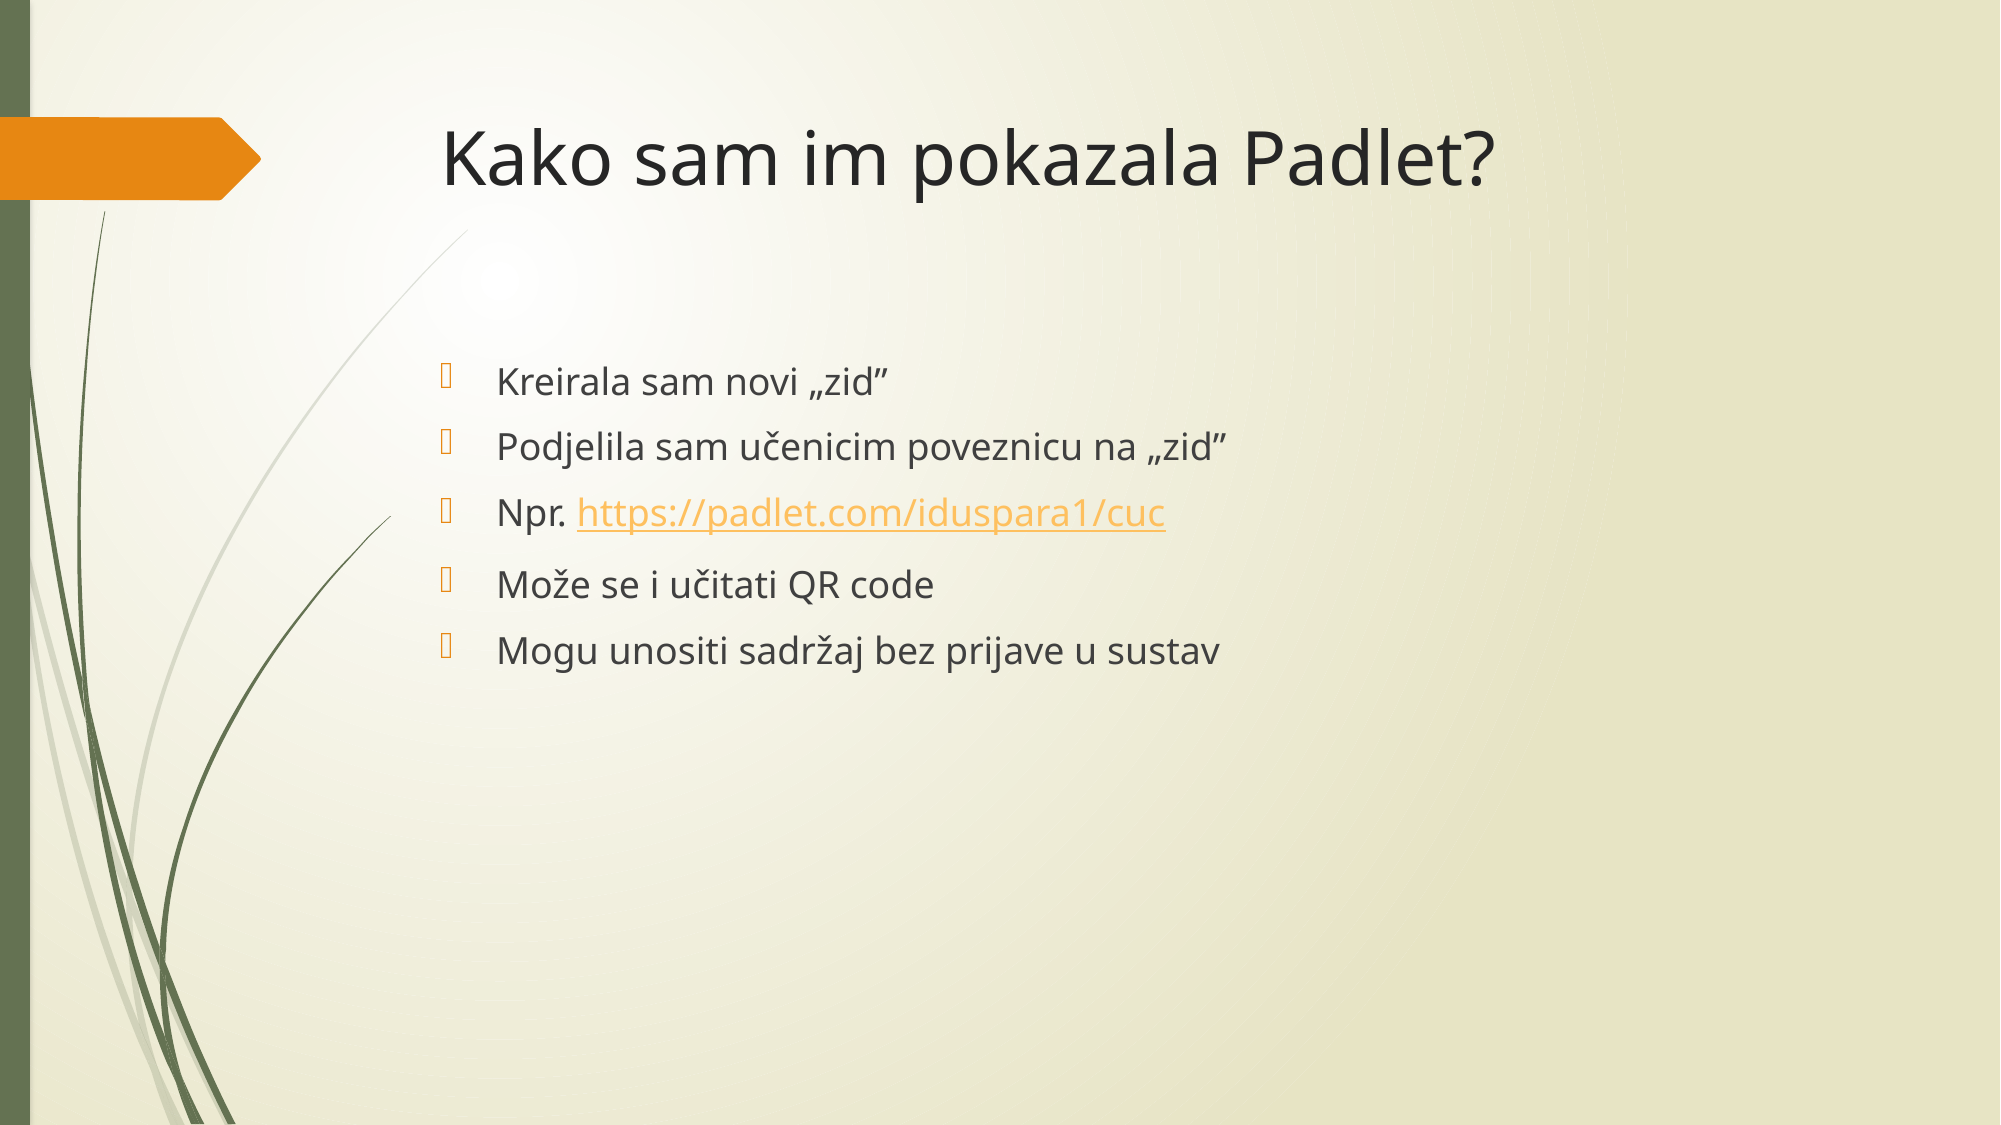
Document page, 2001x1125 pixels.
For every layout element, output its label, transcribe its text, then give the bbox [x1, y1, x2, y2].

title Kako sam im pokazala Padlet? [425, 102, 1888, 313]
list Kreirala sam novi „zid” Podjelila sam učenicim poveznicu na „zid” Npr. https://padlet.com/iduspara1/cuc Može se i učitati QR code Mogu unositi sadržaj bez prijave u sustav [424, 350, 1888, 970]
